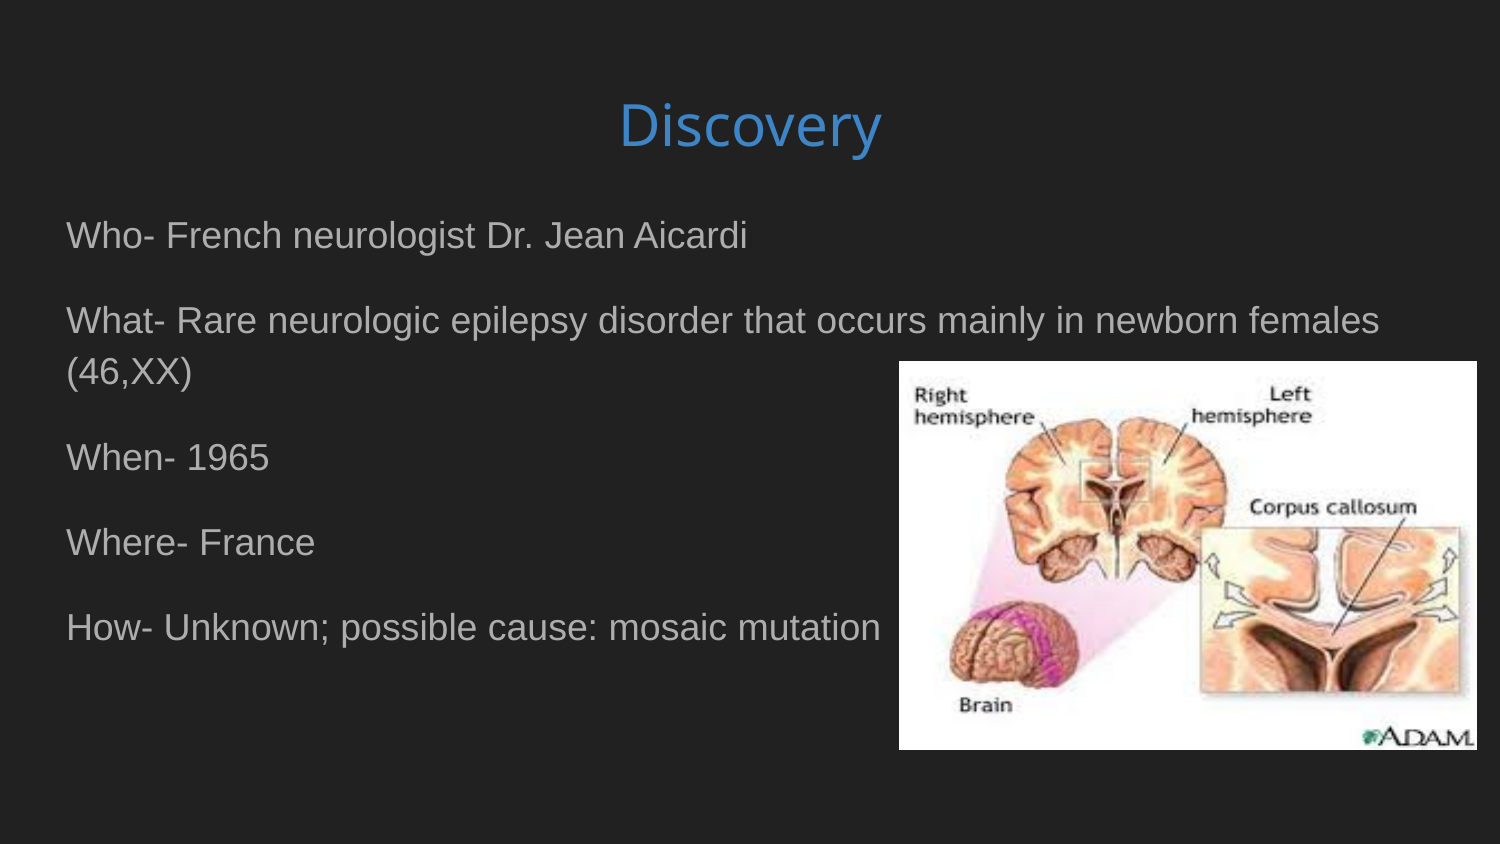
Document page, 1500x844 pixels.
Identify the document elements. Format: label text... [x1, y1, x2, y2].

list Who- French neurologist Dr. Jean Aicardi What- Rare neurologic epilepsy disorder that occurs mainly in newborn females (46,XX) When- 1965 Where- France How- Unknown; possible cause: mosaic mutation [51, 189, 1449, 750]
title Discovery [51, 72, 1449, 167]
picture [899, 360, 1477, 750]
